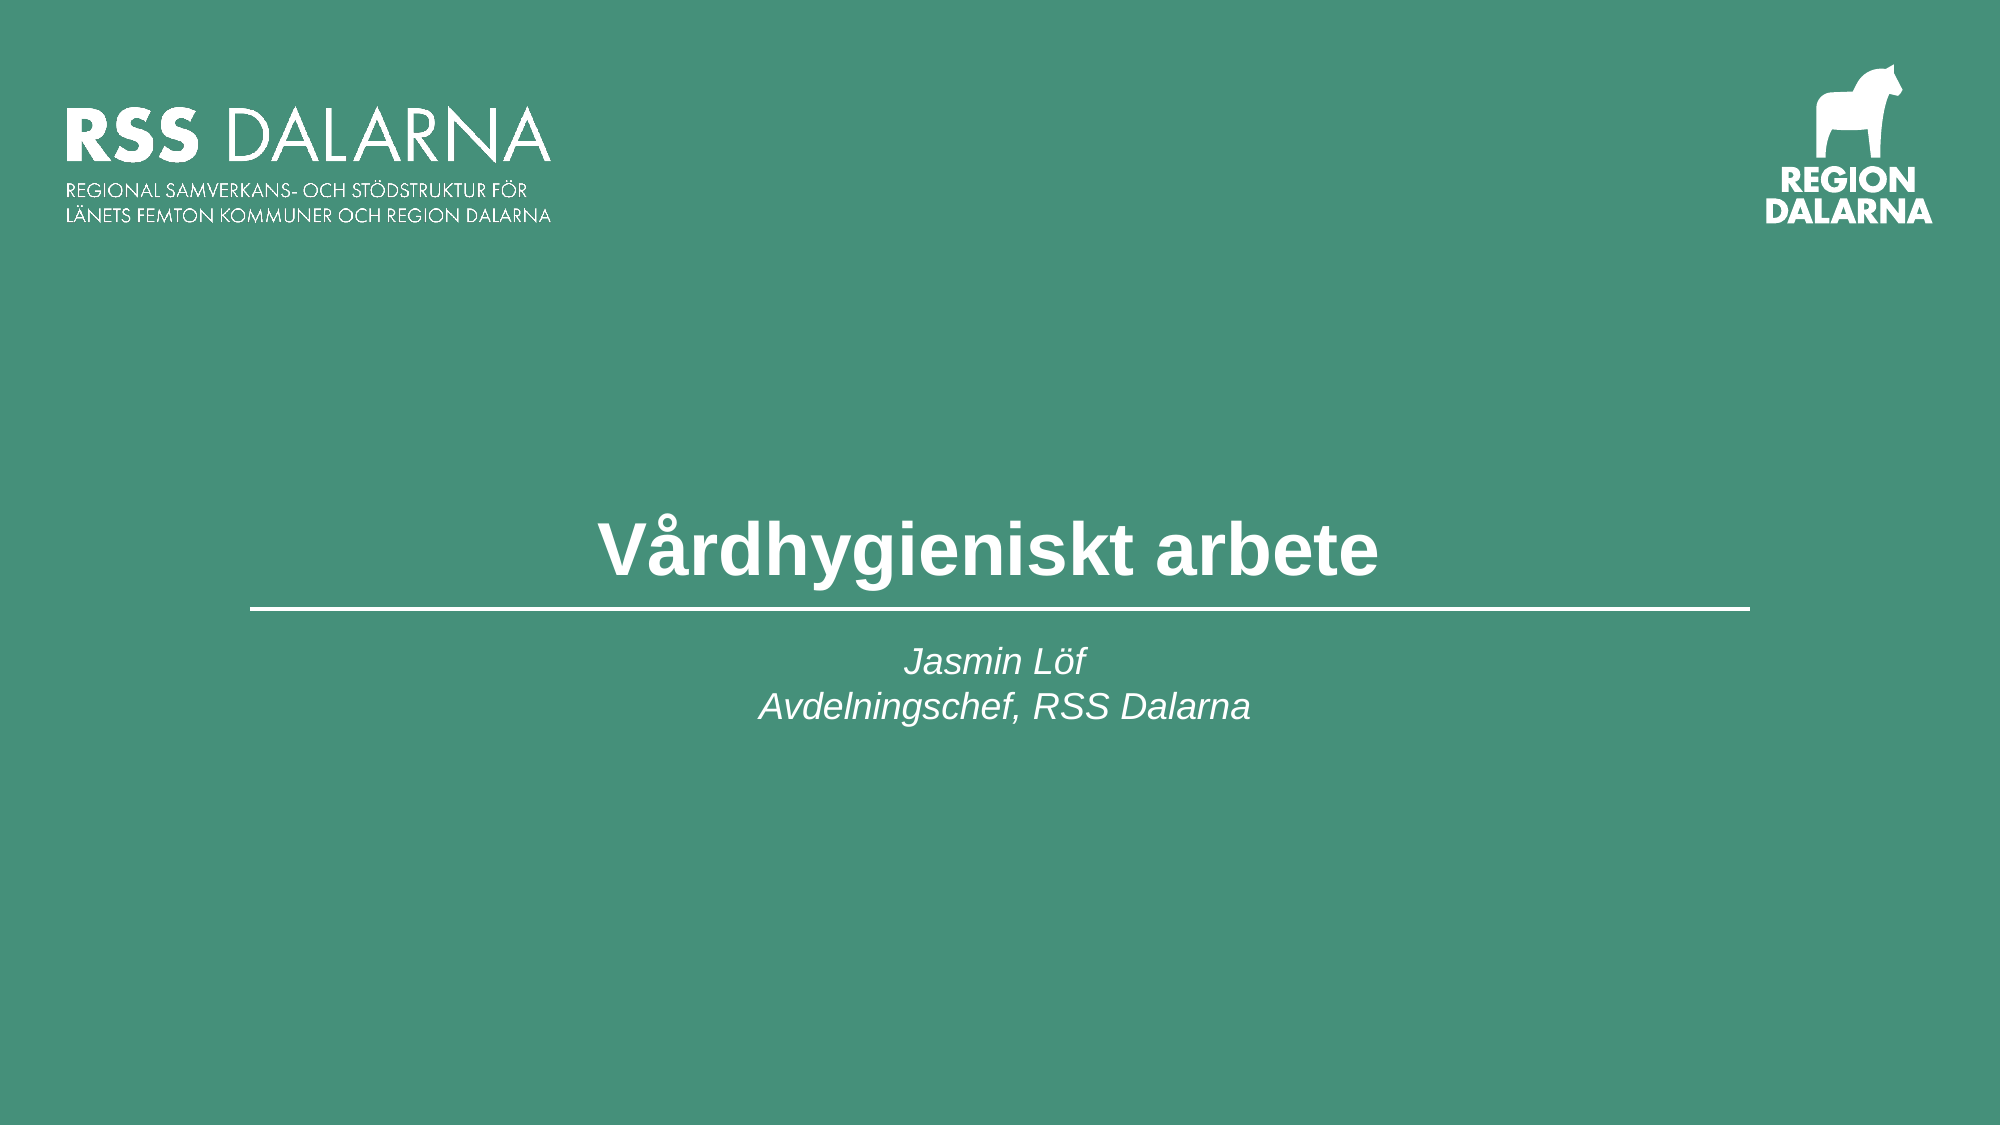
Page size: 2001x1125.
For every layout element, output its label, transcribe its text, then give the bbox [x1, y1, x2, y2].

text_box Jasmin Löf Avdelningschef, RSS Dalarna [320, 629, 1680, 735]
title Vårdhygieniskt arbete [249, 272, 1750, 600]
picture [67, 105, 551, 223]
